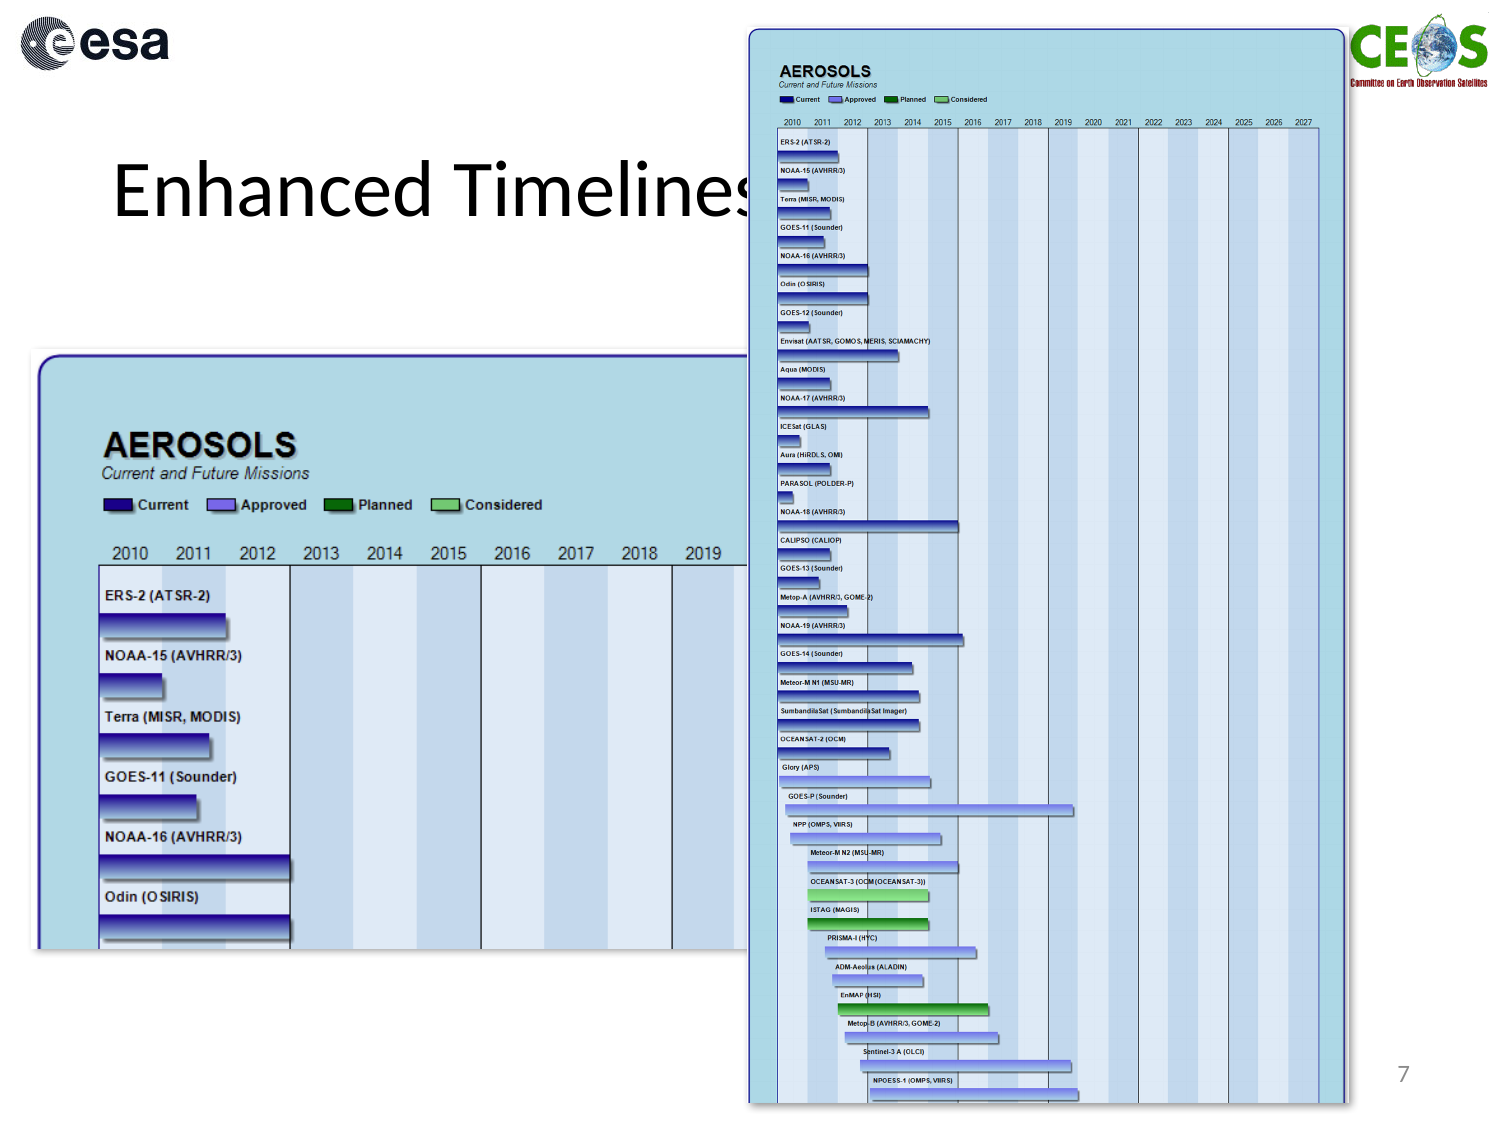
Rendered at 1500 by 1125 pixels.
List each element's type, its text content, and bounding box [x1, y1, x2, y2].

slide_number 7 [1357, 1042, 1425, 1103]
picture [30, 12, 1489, 1103]
picture [15, 6, 178, 82]
title Enhanced Timelines [92, 90, 742, 279]
